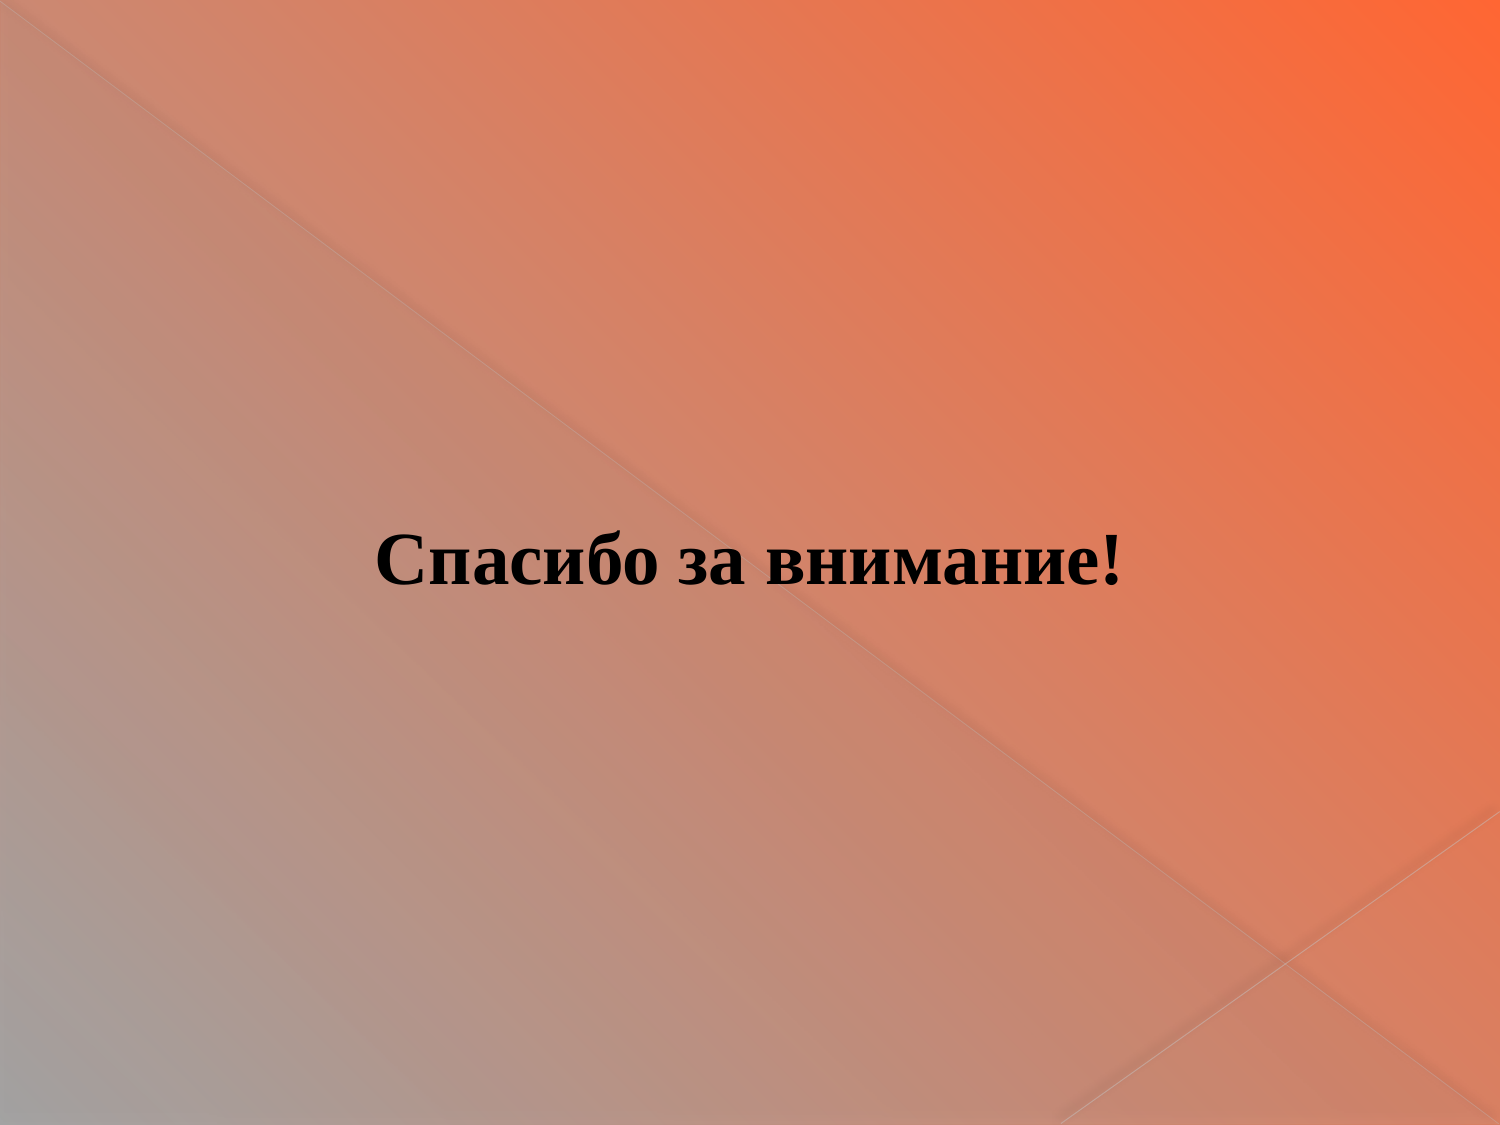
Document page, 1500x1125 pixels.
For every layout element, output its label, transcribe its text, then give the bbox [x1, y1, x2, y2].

text_box Спасибо за внимание! [159, 502, 1341, 607]
